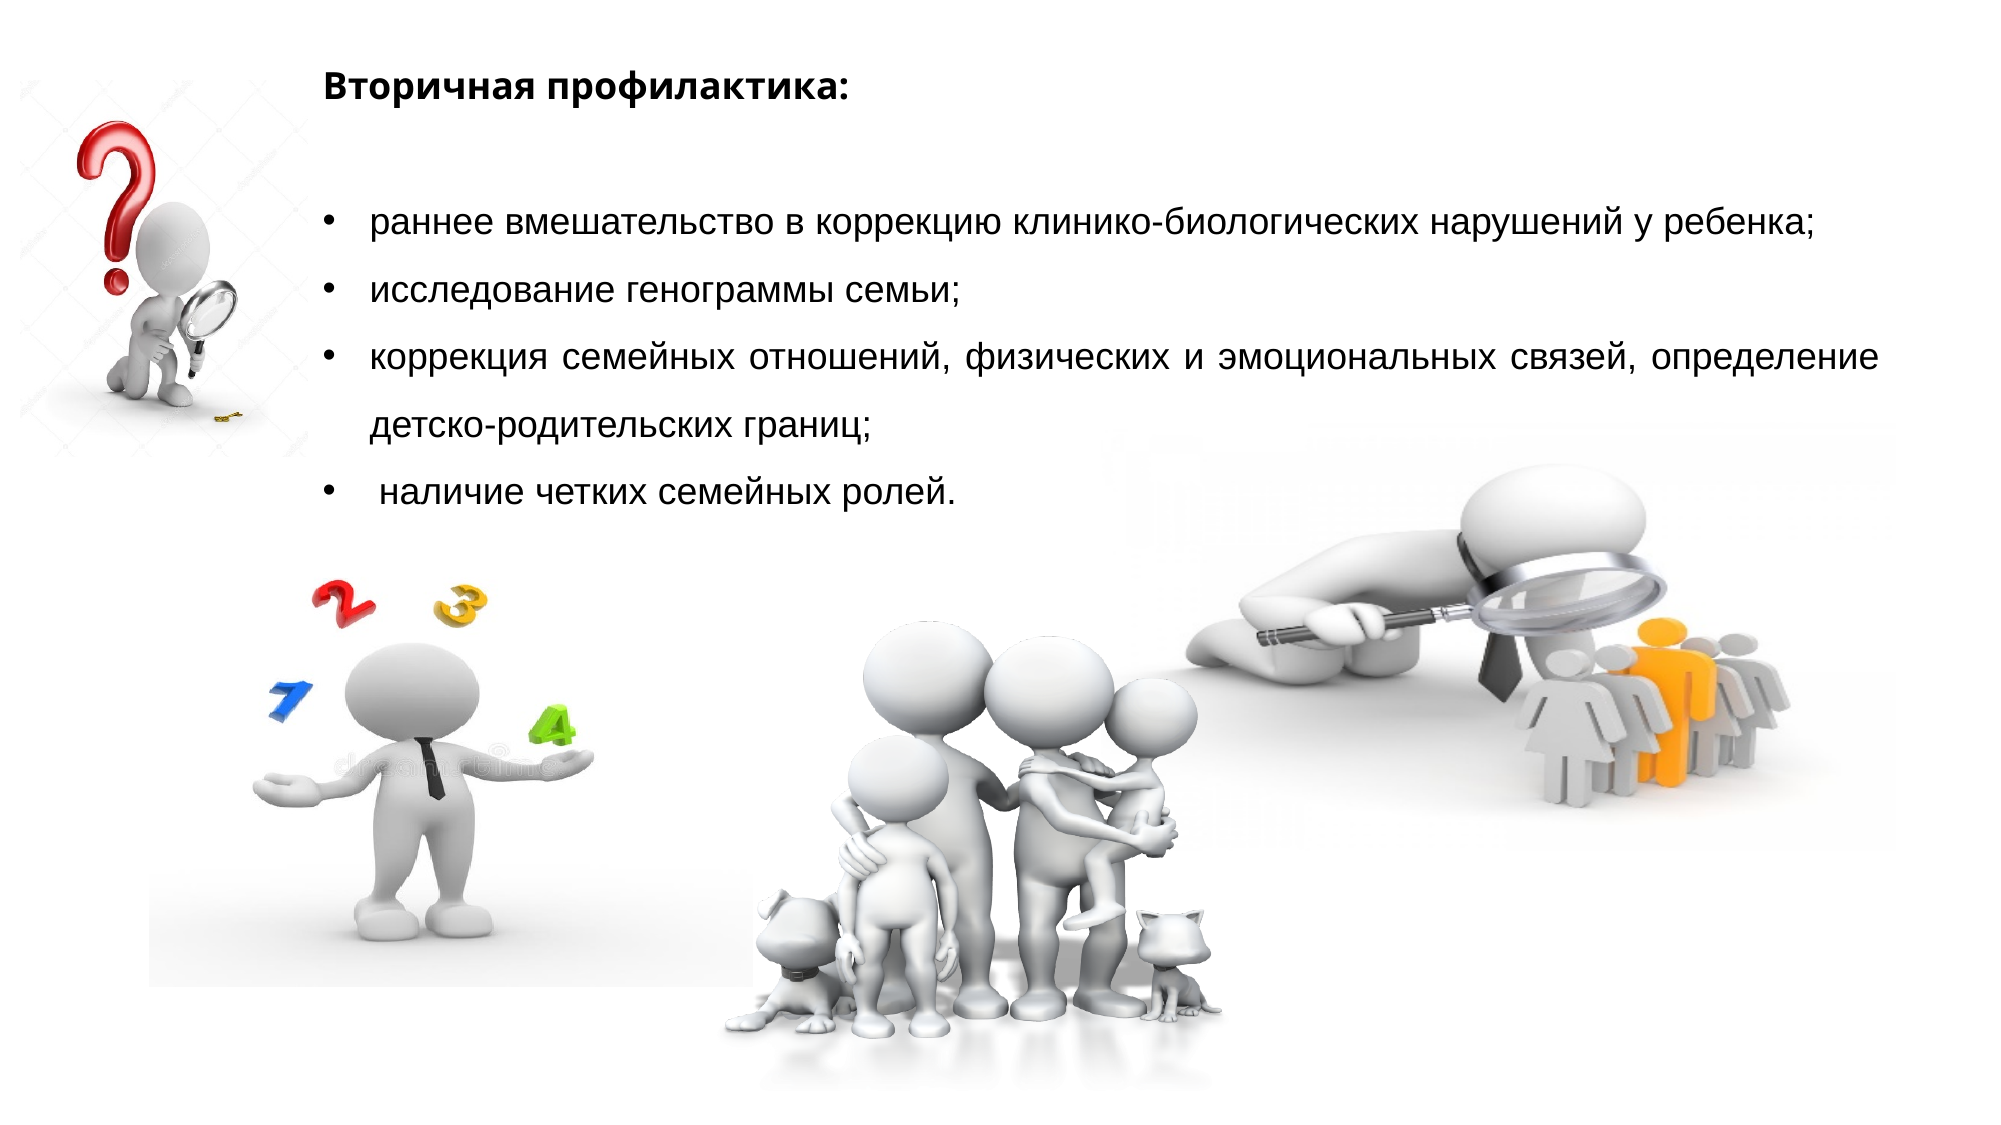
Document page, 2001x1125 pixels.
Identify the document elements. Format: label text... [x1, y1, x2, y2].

text_box Вторичная профилактика: раннее вмешательство в коррекцию клинико-биологических нарушений у ребенка; исследование генограммы семьи; коррекция семейных отношений, физических и эмоциональных связей, определение детско-родительских границ; наличие четких семейных ролей. [307, 32, 1896, 609]
picture [149, 421, 1896, 1093]
picture [20, 80, 308, 457]
